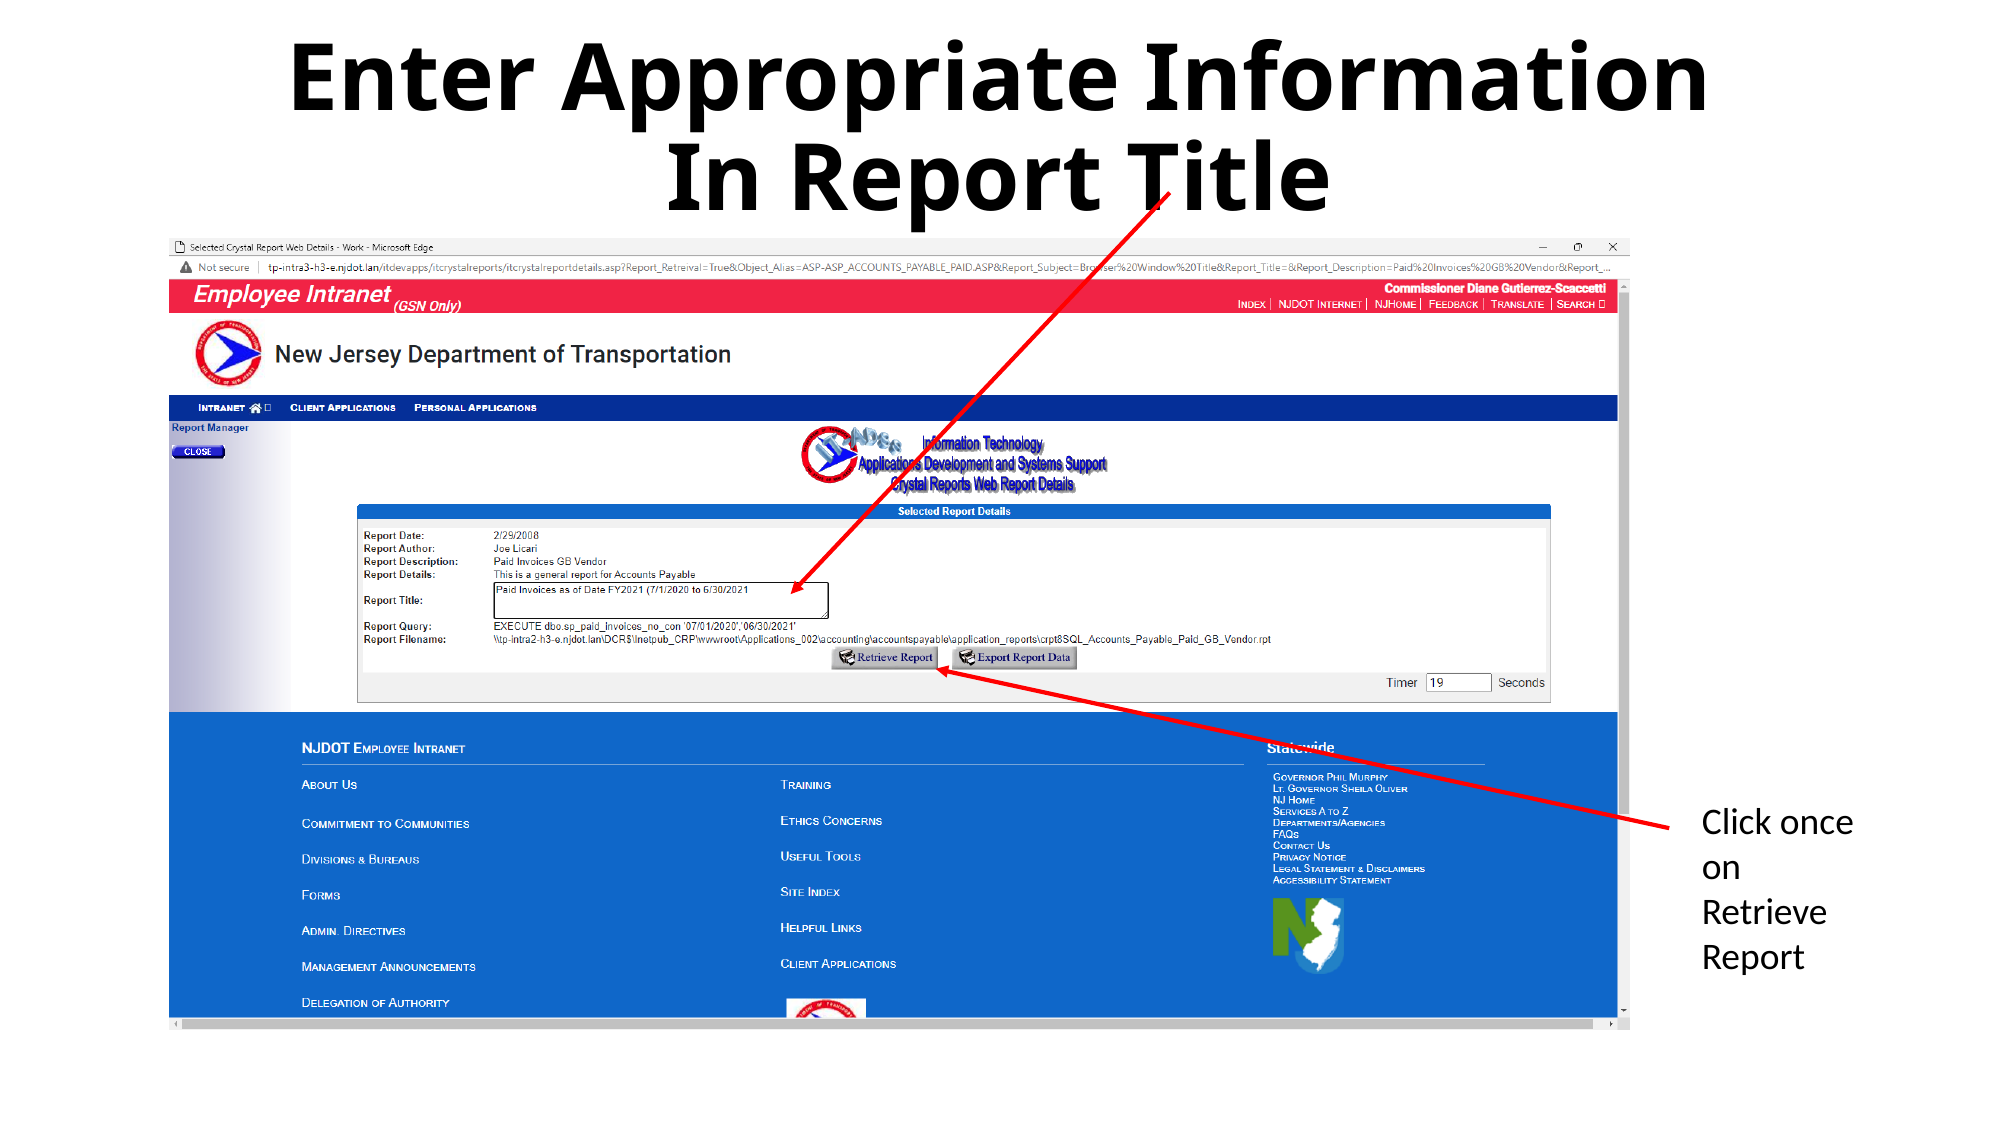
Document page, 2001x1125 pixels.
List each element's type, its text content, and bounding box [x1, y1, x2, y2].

text_box Click once on Retrieve Report [1687, 789, 1880, 985]
title Enter Appropriate Information In Report Title [249, 20, 1750, 239]
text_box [790, 192, 1170, 595]
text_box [935, 668, 1670, 829]
picture [169, 238, 1630, 1030]
